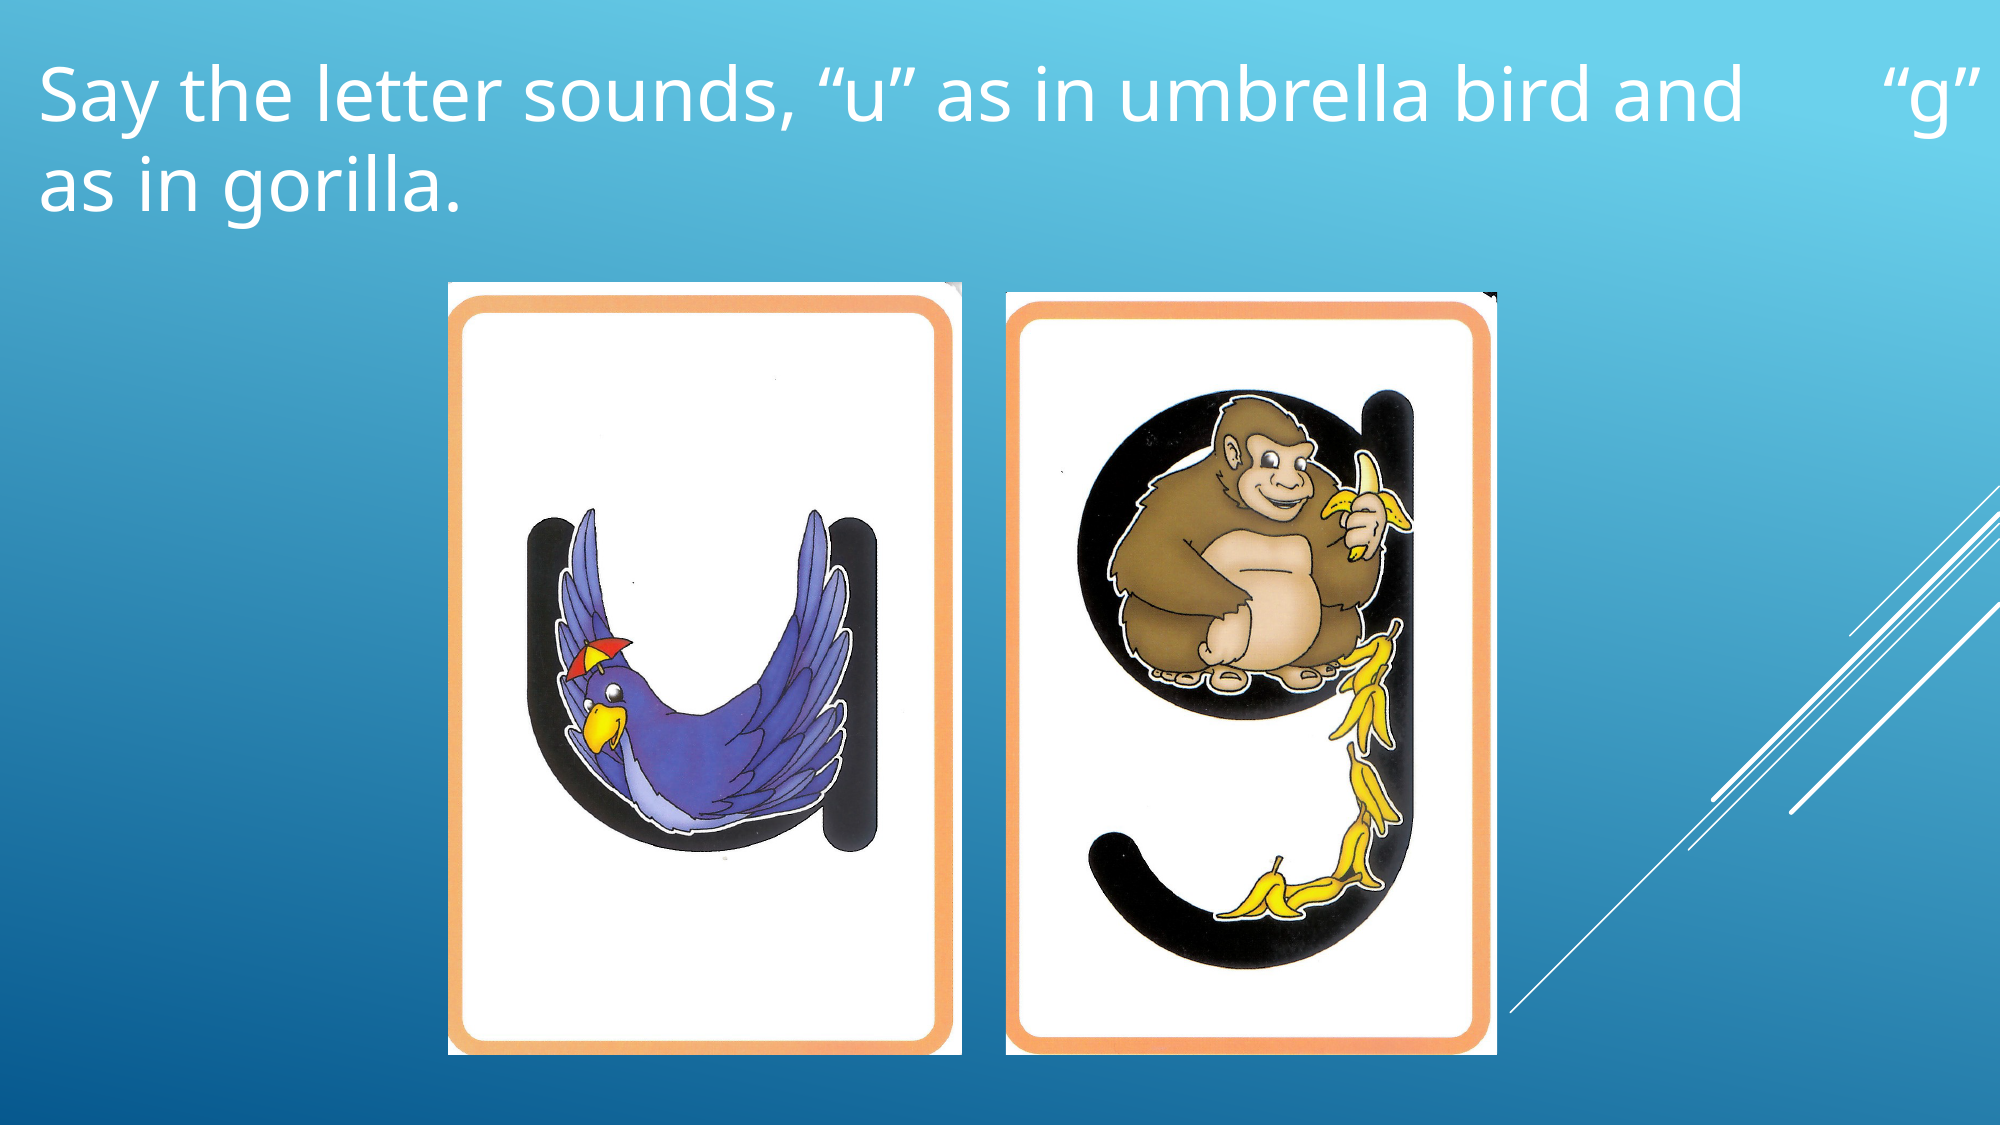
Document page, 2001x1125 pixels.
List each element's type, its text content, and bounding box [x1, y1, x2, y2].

picture [447, 282, 963, 1055]
picture [1005, 292, 1498, 1055]
text_box Say the letter sounds, “u” as in umbrella bird and “g” as in gorilla. [23, 39, 2000, 235]
